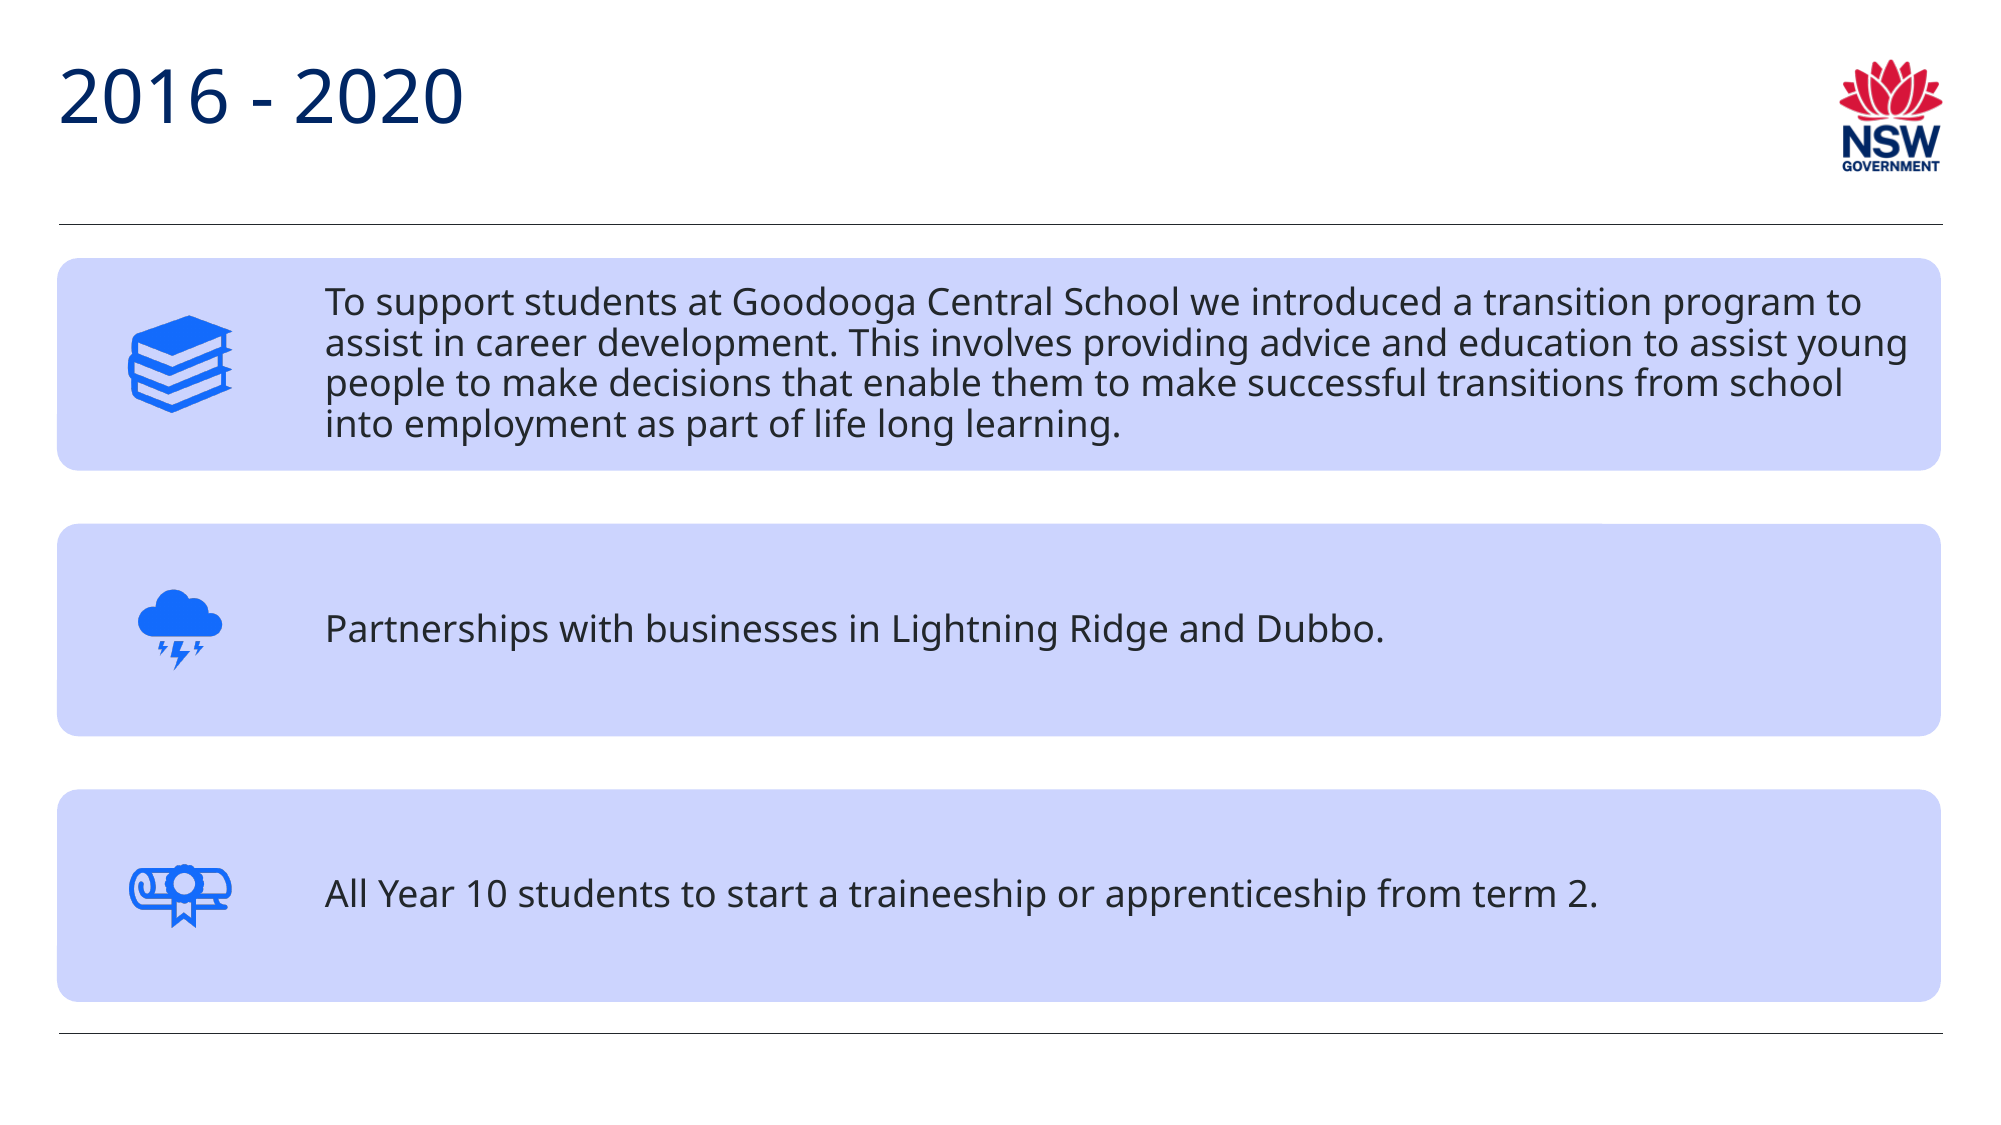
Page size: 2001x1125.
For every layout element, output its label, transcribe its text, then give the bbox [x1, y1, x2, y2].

picture [1839, 59, 1943, 172]
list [57, 257, 1941, 1003]
title 2016 - 2020 [59, 59, 1713, 225]
